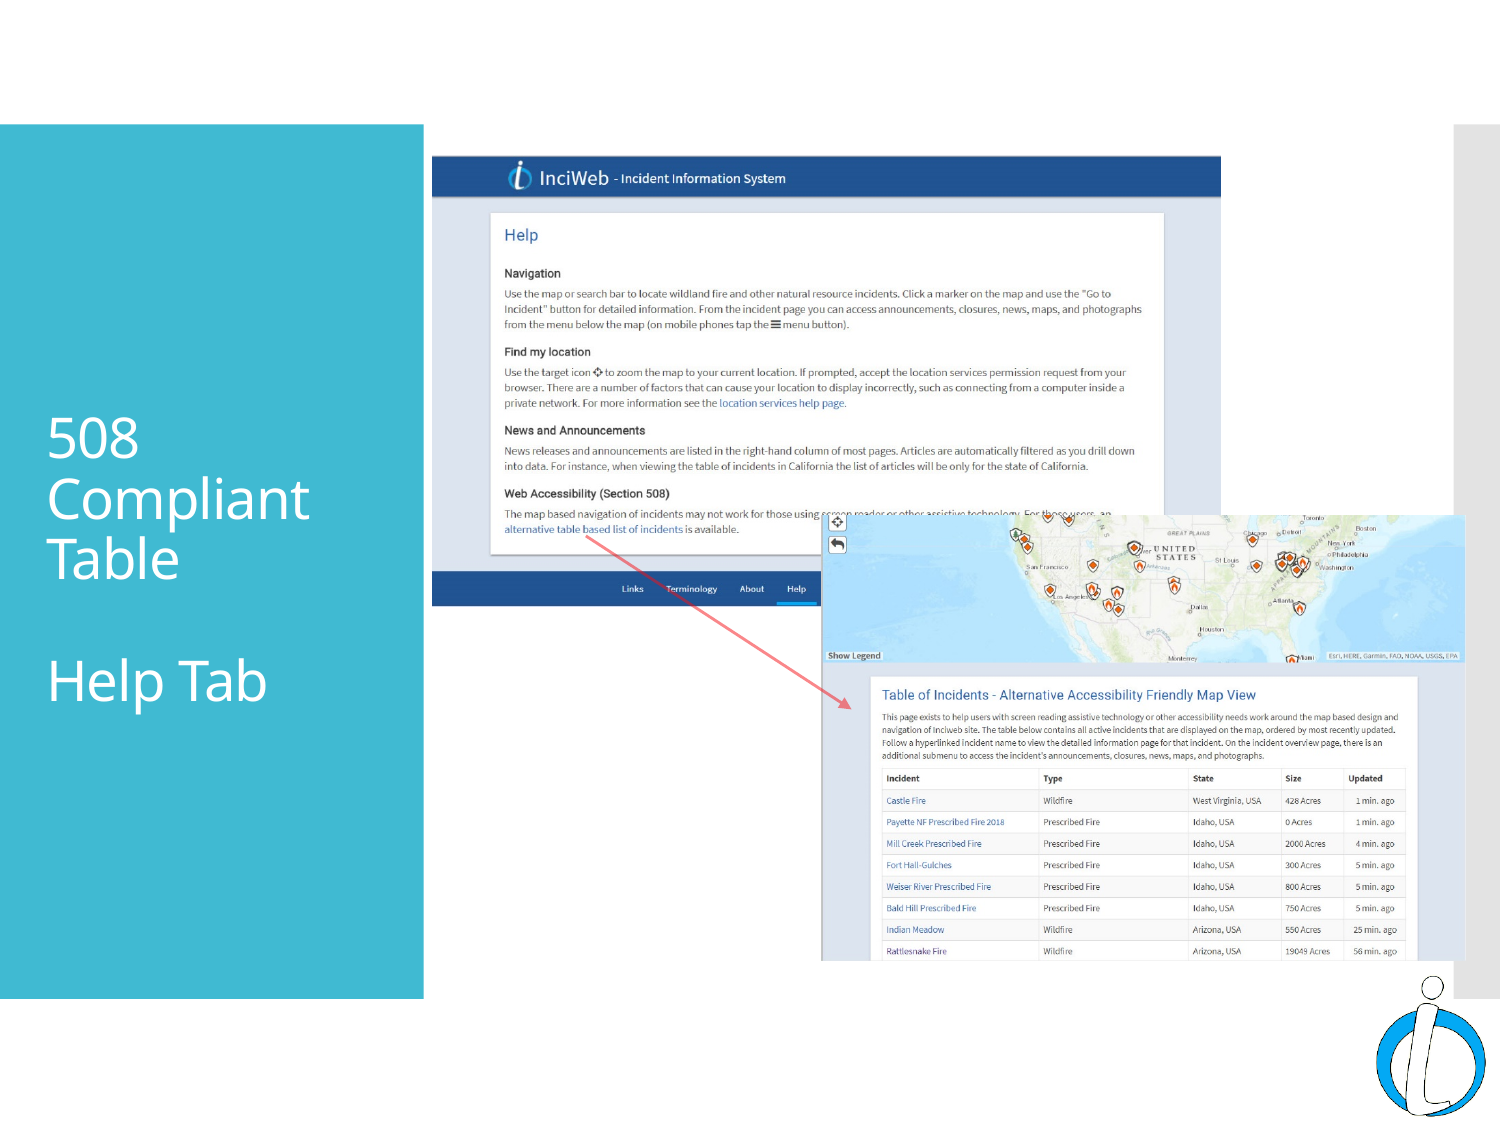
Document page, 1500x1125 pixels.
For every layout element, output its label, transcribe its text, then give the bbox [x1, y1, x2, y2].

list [431, 155, 1221, 607]
title 508 Compliant Table Help Tab [31, 184, 394, 940]
picture [1374, 973, 1487, 1118]
picture [821, 514, 1466, 962]
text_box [585, 535, 852, 710]
